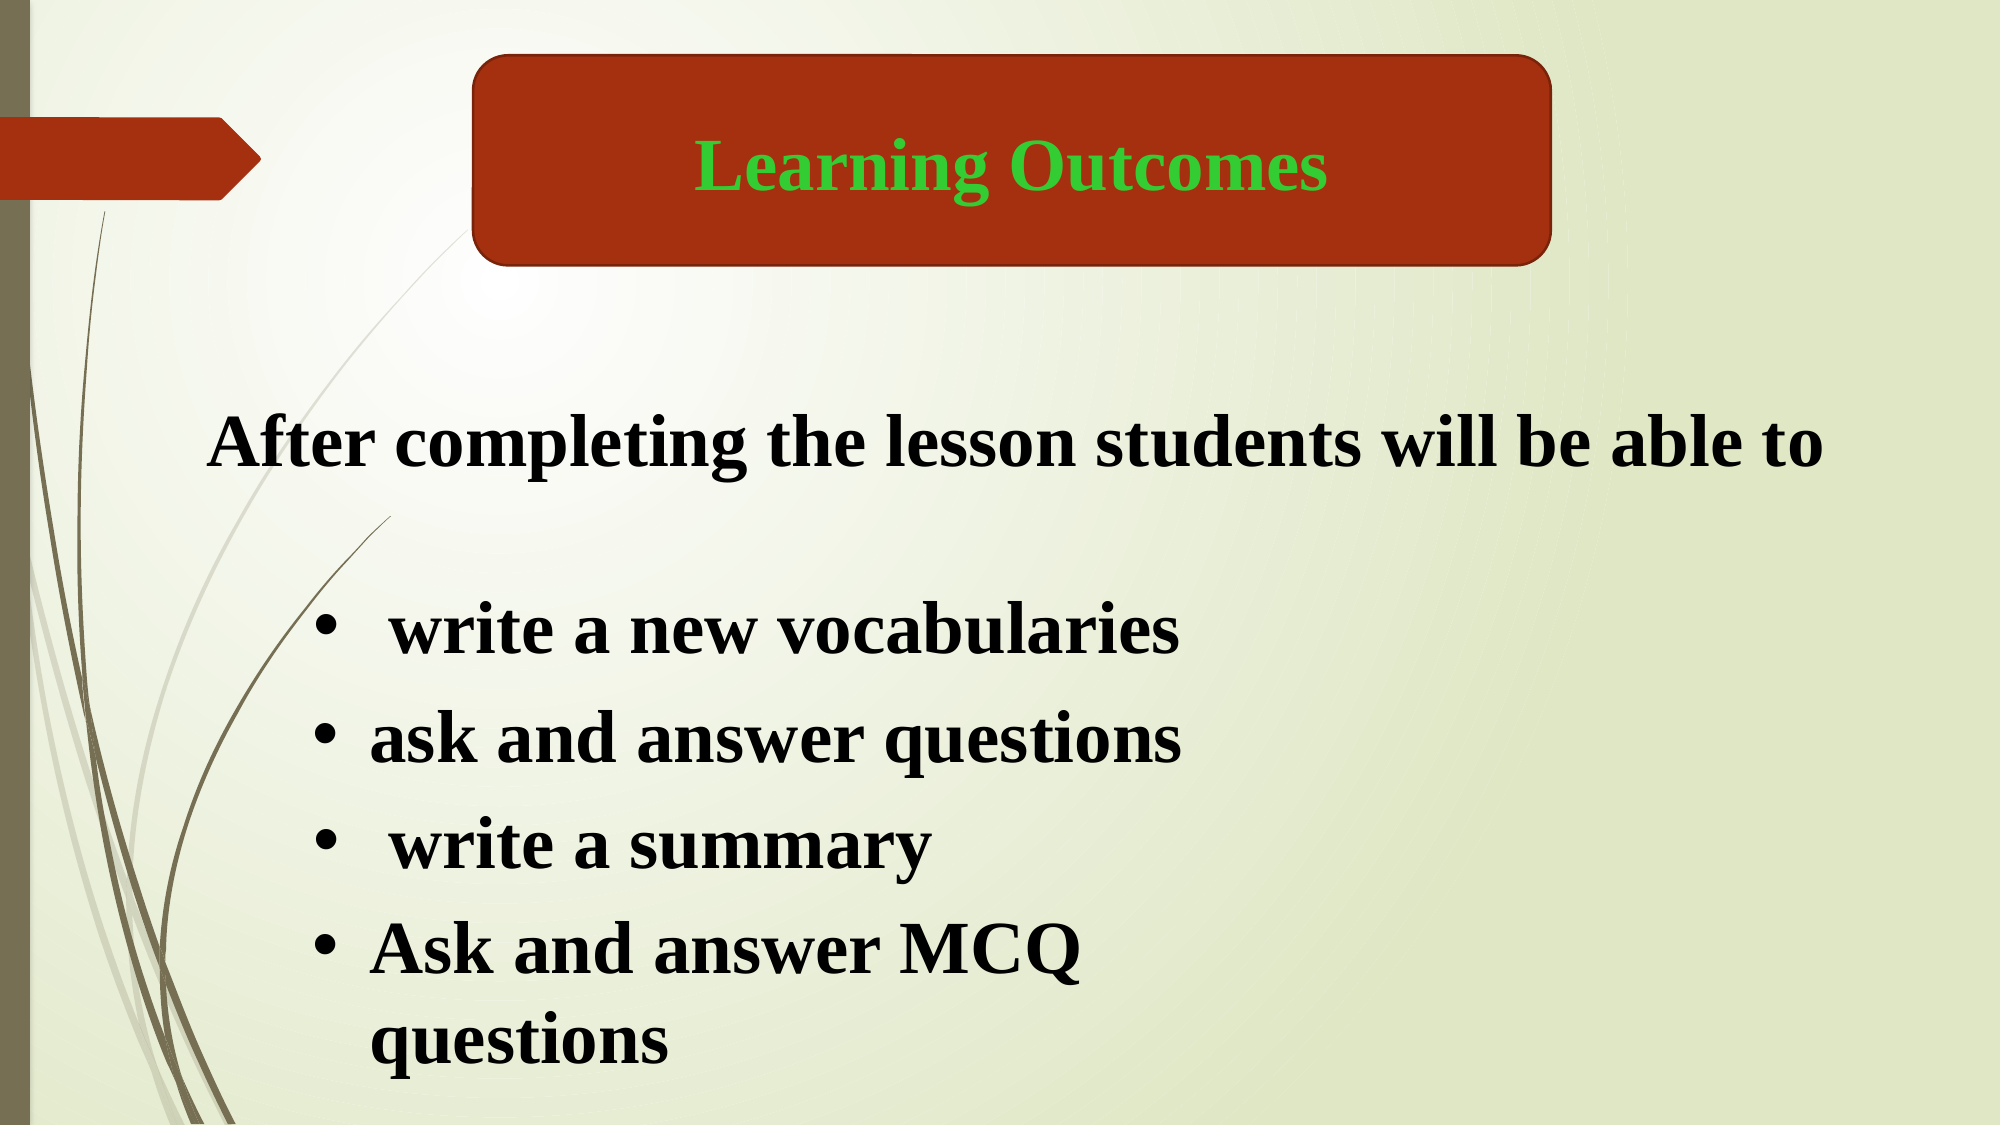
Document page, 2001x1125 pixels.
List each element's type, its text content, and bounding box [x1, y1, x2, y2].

text_box After completing the lesson students will be able to [191, 384, 1874, 489]
text_box write a summary [298, 785, 1235, 891]
text_box Ask and answer MCQ questions [298, 891, 1394, 1087]
text_box ask and answer questions [298, 680, 1671, 785]
text_box write a new vocabularies [298, 571, 1577, 676]
text_box Learning Outcomes [471, 53, 1553, 267]
